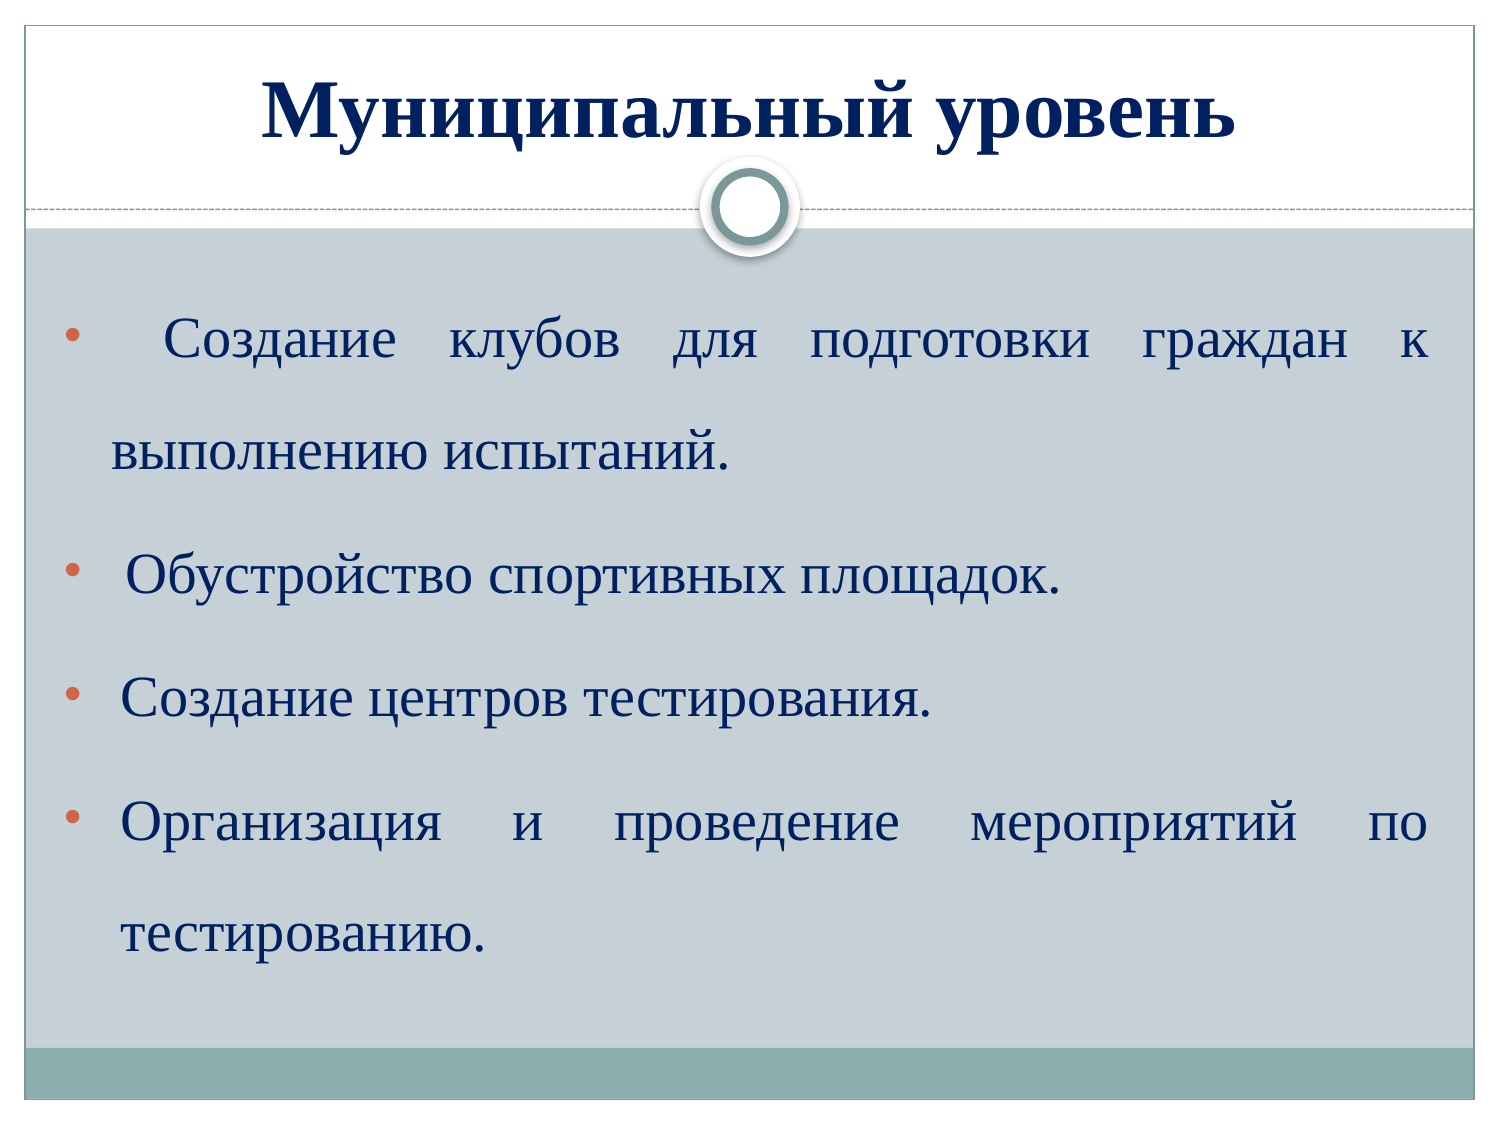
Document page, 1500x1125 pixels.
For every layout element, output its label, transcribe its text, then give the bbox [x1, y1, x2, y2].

list Создание клубов для подготовки граждан к выполнению испытаний. Обустройство спортивных площадок. Создание центров тестирования. Организация и проведение мероприятий по тестированию. [49, 250, 1445, 1001]
title Муниципальный уровень [49, 37, 1450, 162]
